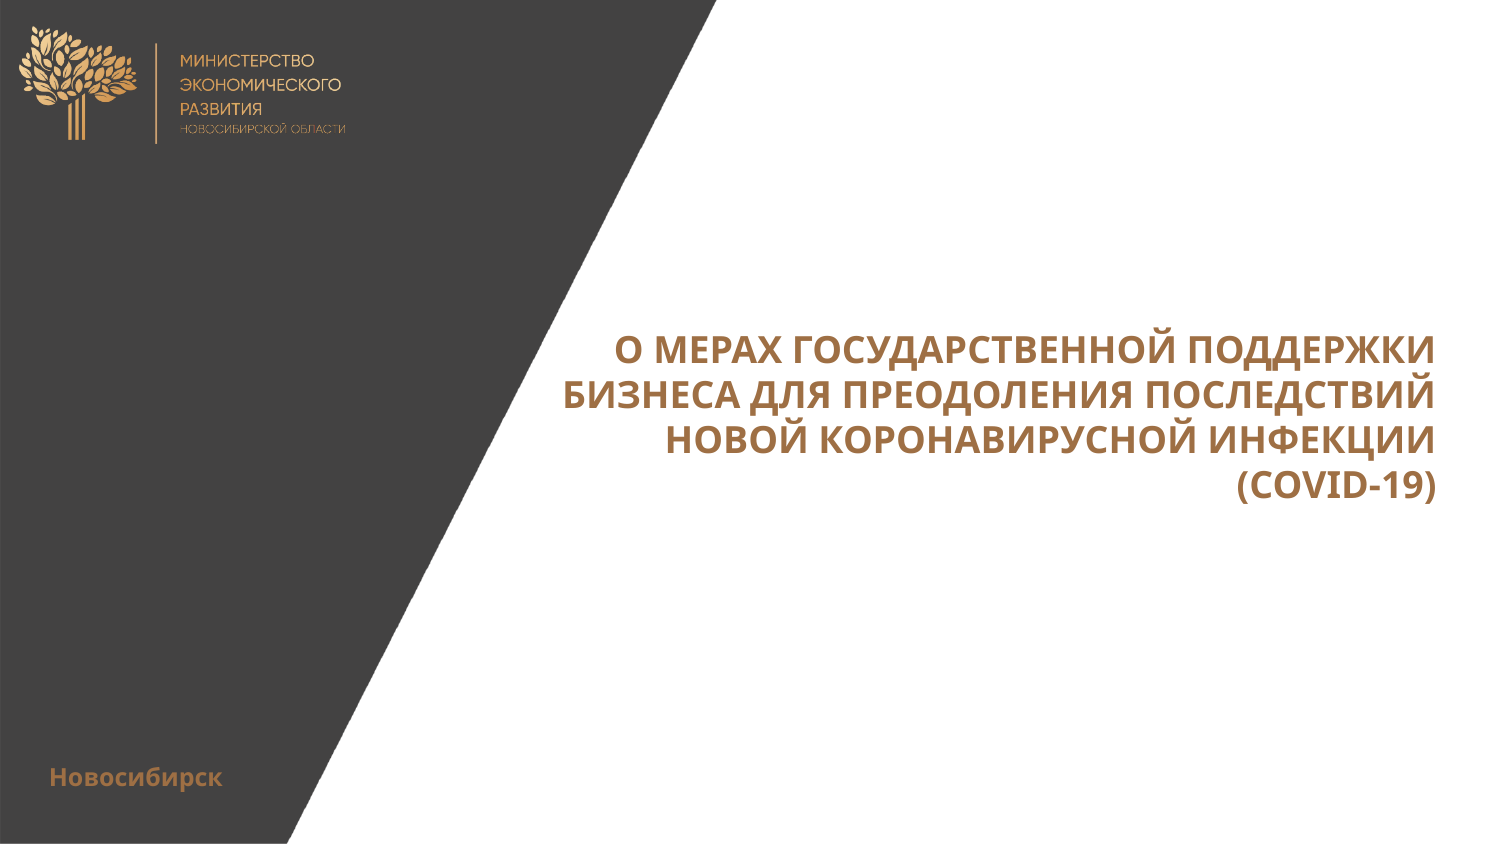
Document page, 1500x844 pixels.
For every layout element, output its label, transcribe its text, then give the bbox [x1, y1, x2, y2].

picture [0, 0, 717, 844]
text_box О МЕРАХ ГОСУДАРСТВЕННОЙ ПОДДЕРЖКИ БИЗНЕСА ДЛЯ ПРЕОДОЛЕНИЯ ПОСЛЕДСТВИЙ НОВОЙ КОРОНАВИРУСНОЙ ИНФЕКЦИИ (COVID-19) [721, 318, 1452, 559]
